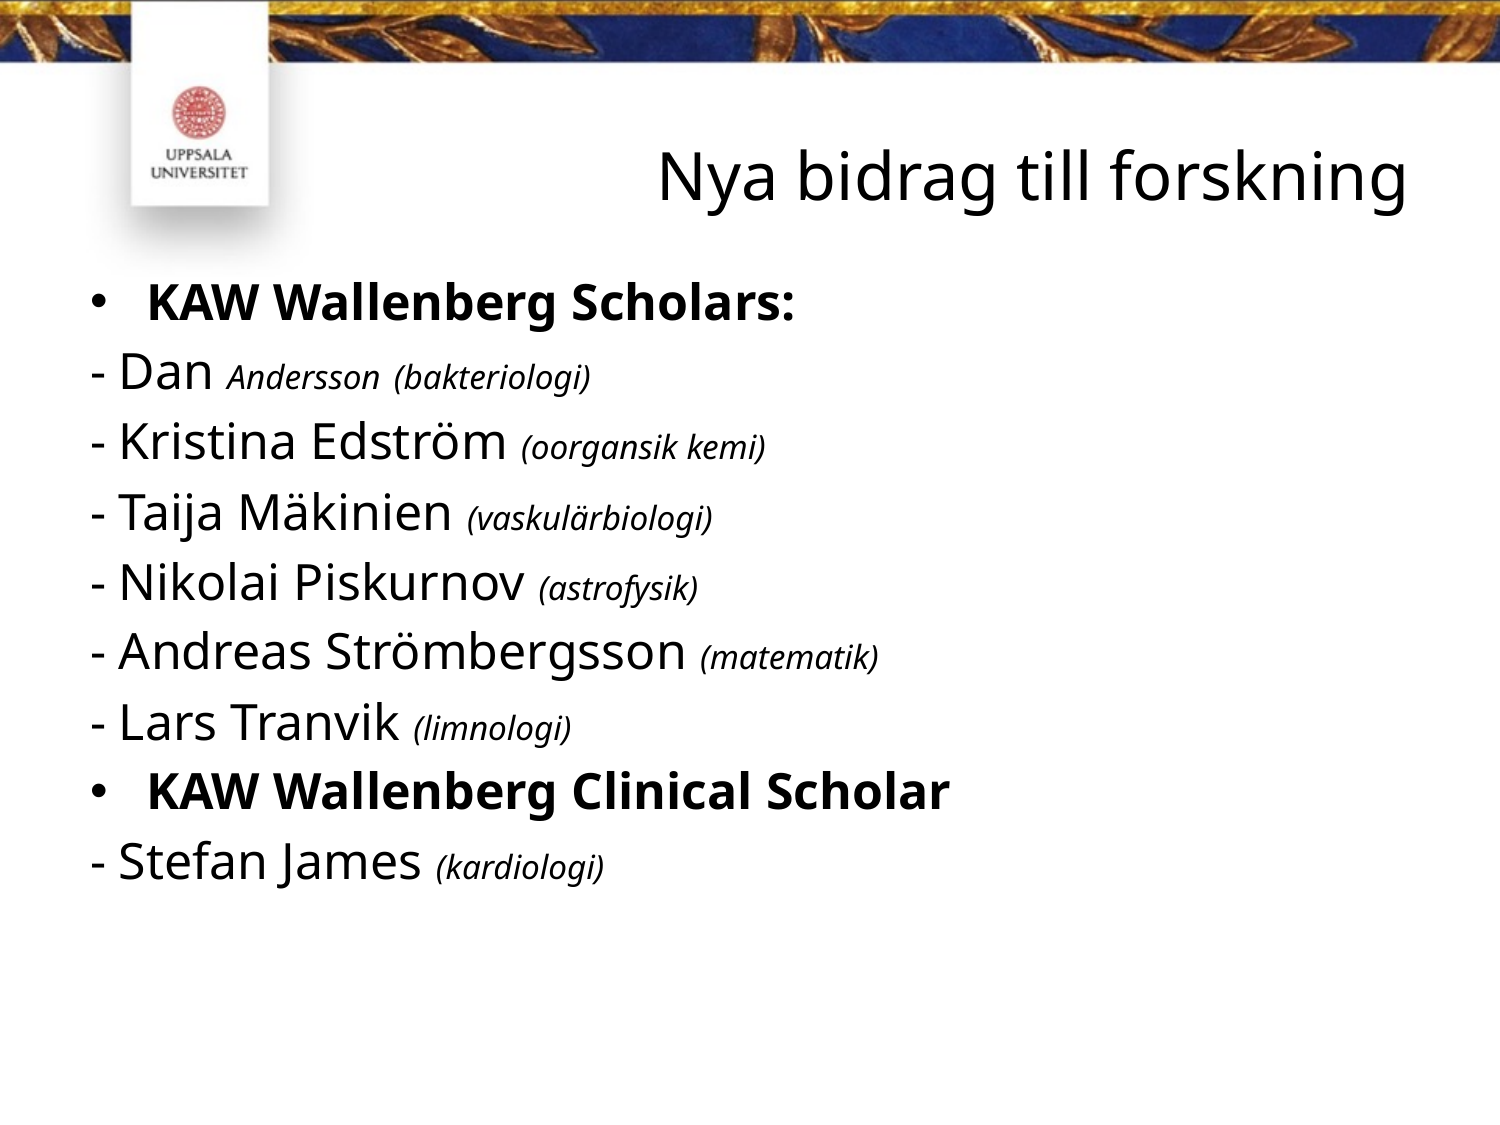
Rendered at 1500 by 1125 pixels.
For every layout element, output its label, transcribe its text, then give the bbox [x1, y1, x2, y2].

picture [0, 0, 1500, 1125]
list KAW Wallenberg Scholars: - Dan Andersson (bakteriologi) - Kristina Edström (oorgansik kemi) - Taija Mäkinien (vaskulärbiologi) - Nikolai Piskurnov (astrofysik) - Andreas Strömbergsson (matematik) - Lars Tranvik (limnologi) KAW Wallenberg Clinical Scholar - Stefan James (kardiologi) [75, 262, 1425, 1005]
title Nya bidrag till forskning [324, 79, 1425, 262]
